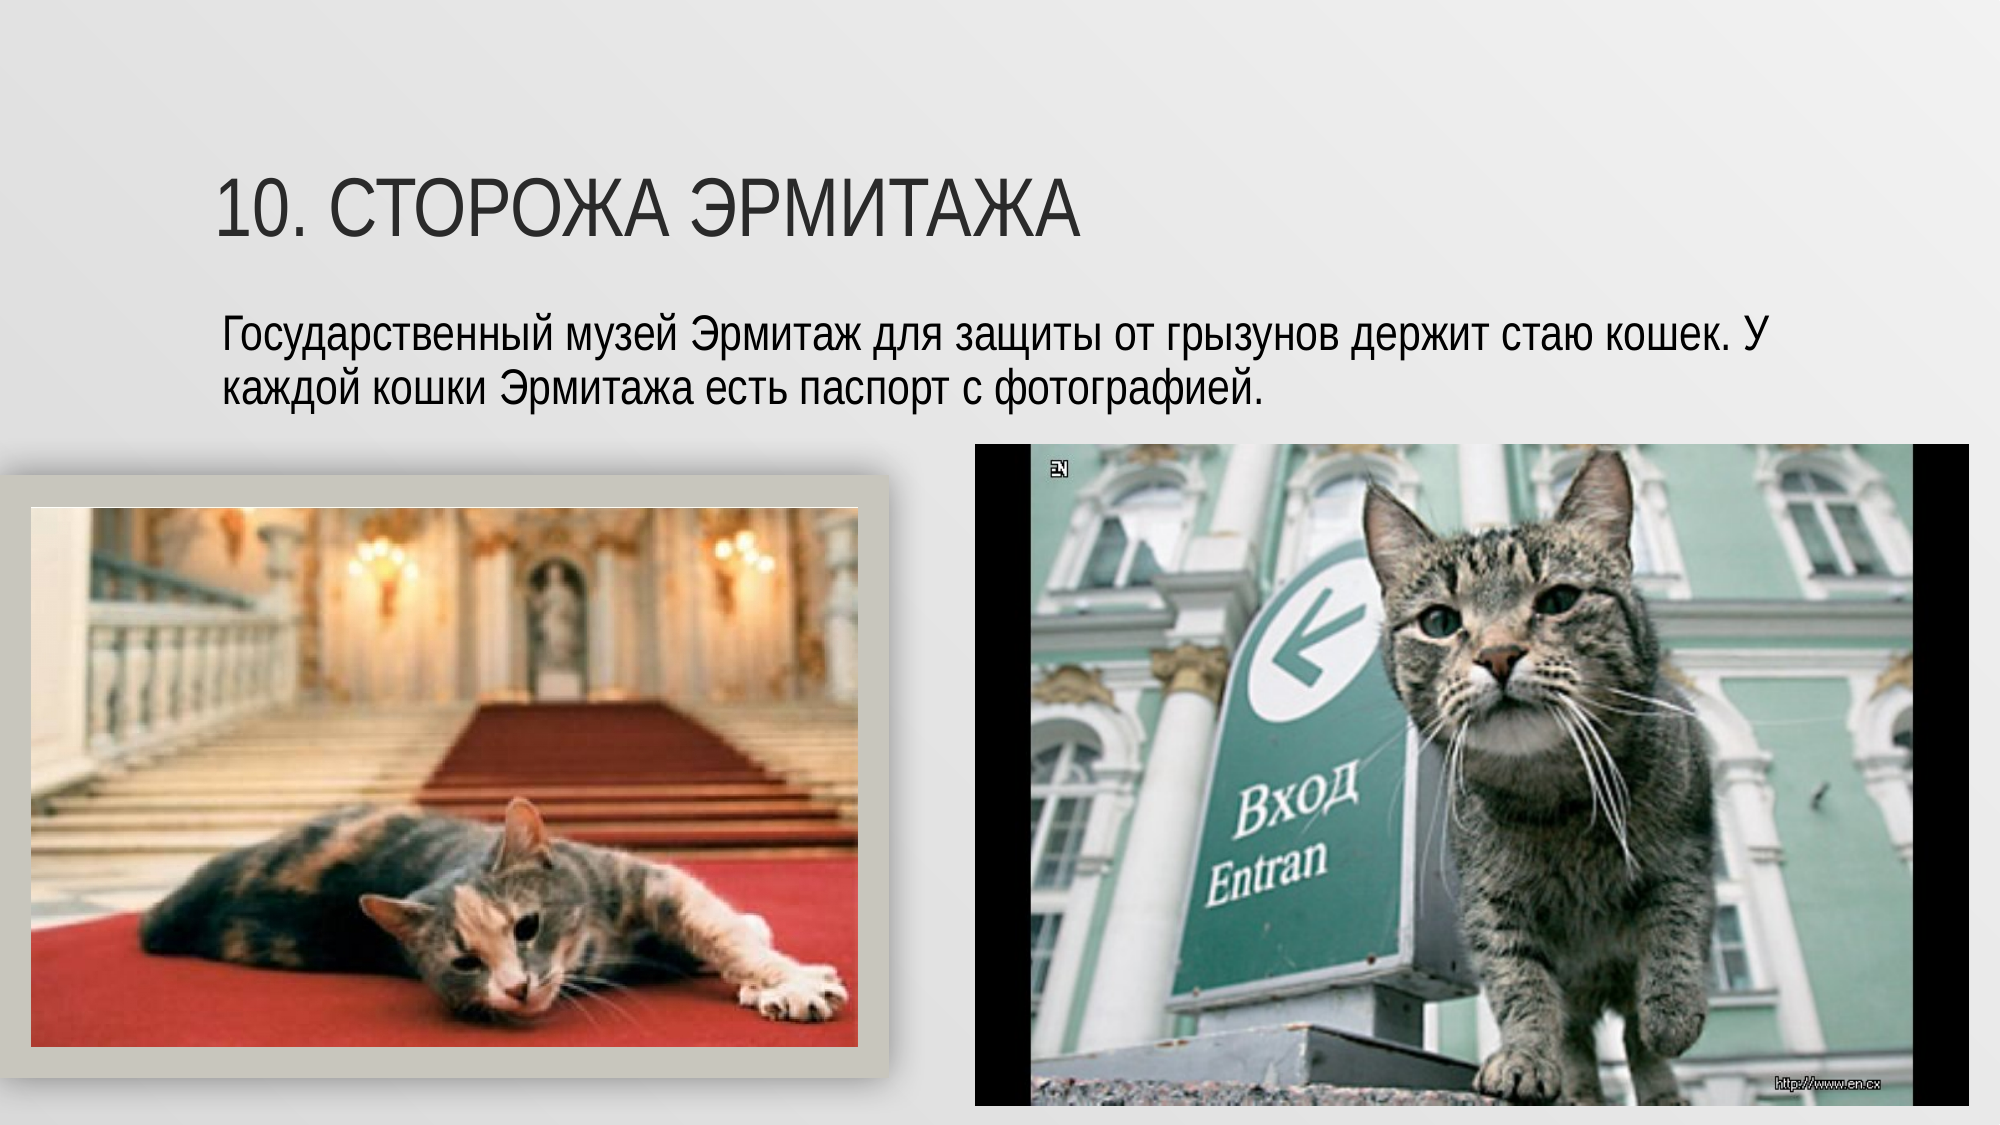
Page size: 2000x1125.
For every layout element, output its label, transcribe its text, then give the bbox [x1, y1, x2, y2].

picture [975, 444, 1969, 1106]
title 10. Сторожа Эрмитажа [199, 45, 1800, 263]
picture [30, 506, 859, 1048]
list Государственный музей Эрмитаж для защиты от грызунов держит стаю кошек. У каждой кошки Эрмитажа есть паспорт с фотографией. [199, 299, 1800, 1013]
